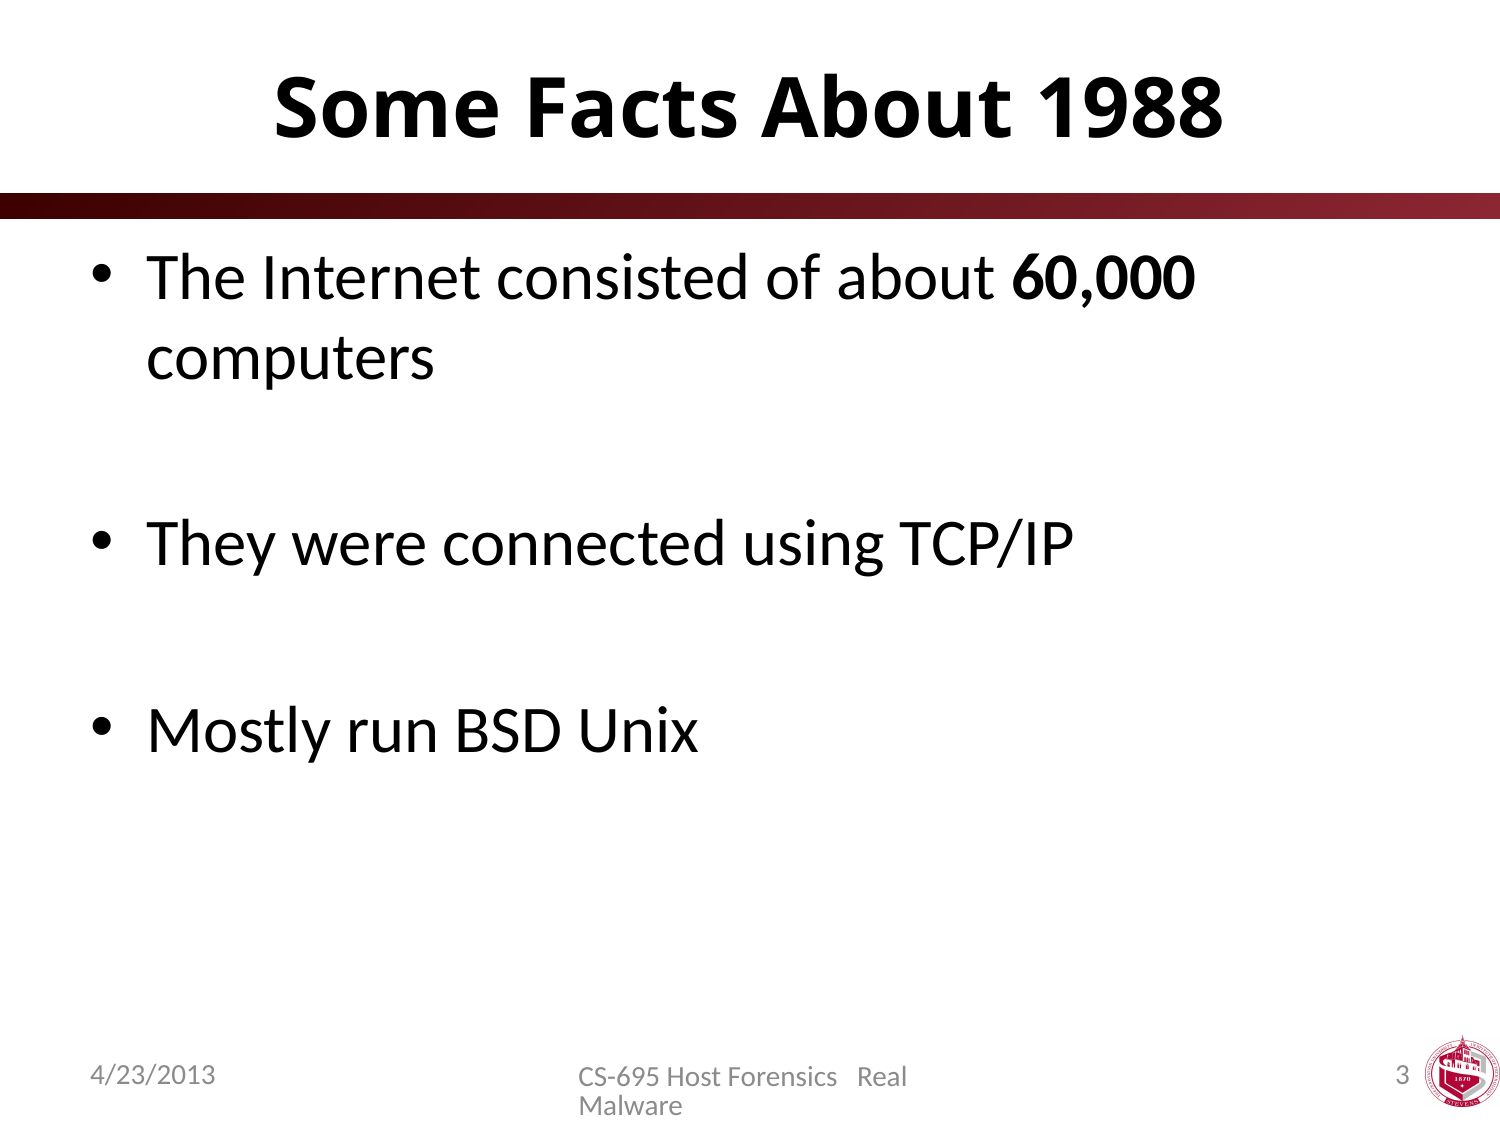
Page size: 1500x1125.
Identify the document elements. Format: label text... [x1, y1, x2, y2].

title Some Facts About 1988 [74, 21, 1426, 188]
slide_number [75, 1042, 350, 1103]
list The Internet consisted of about 60,000 computers They were connected using TCP/IP Mostly run BSD Unix [74, 224, 1426, 1036]
footer CS-695 Host Forensics Real Malware [563, 1044, 937, 1105]
picture [1425, 1035, 1500, 1107]
slide_number 3 [1149, 1042, 1425, 1103]
